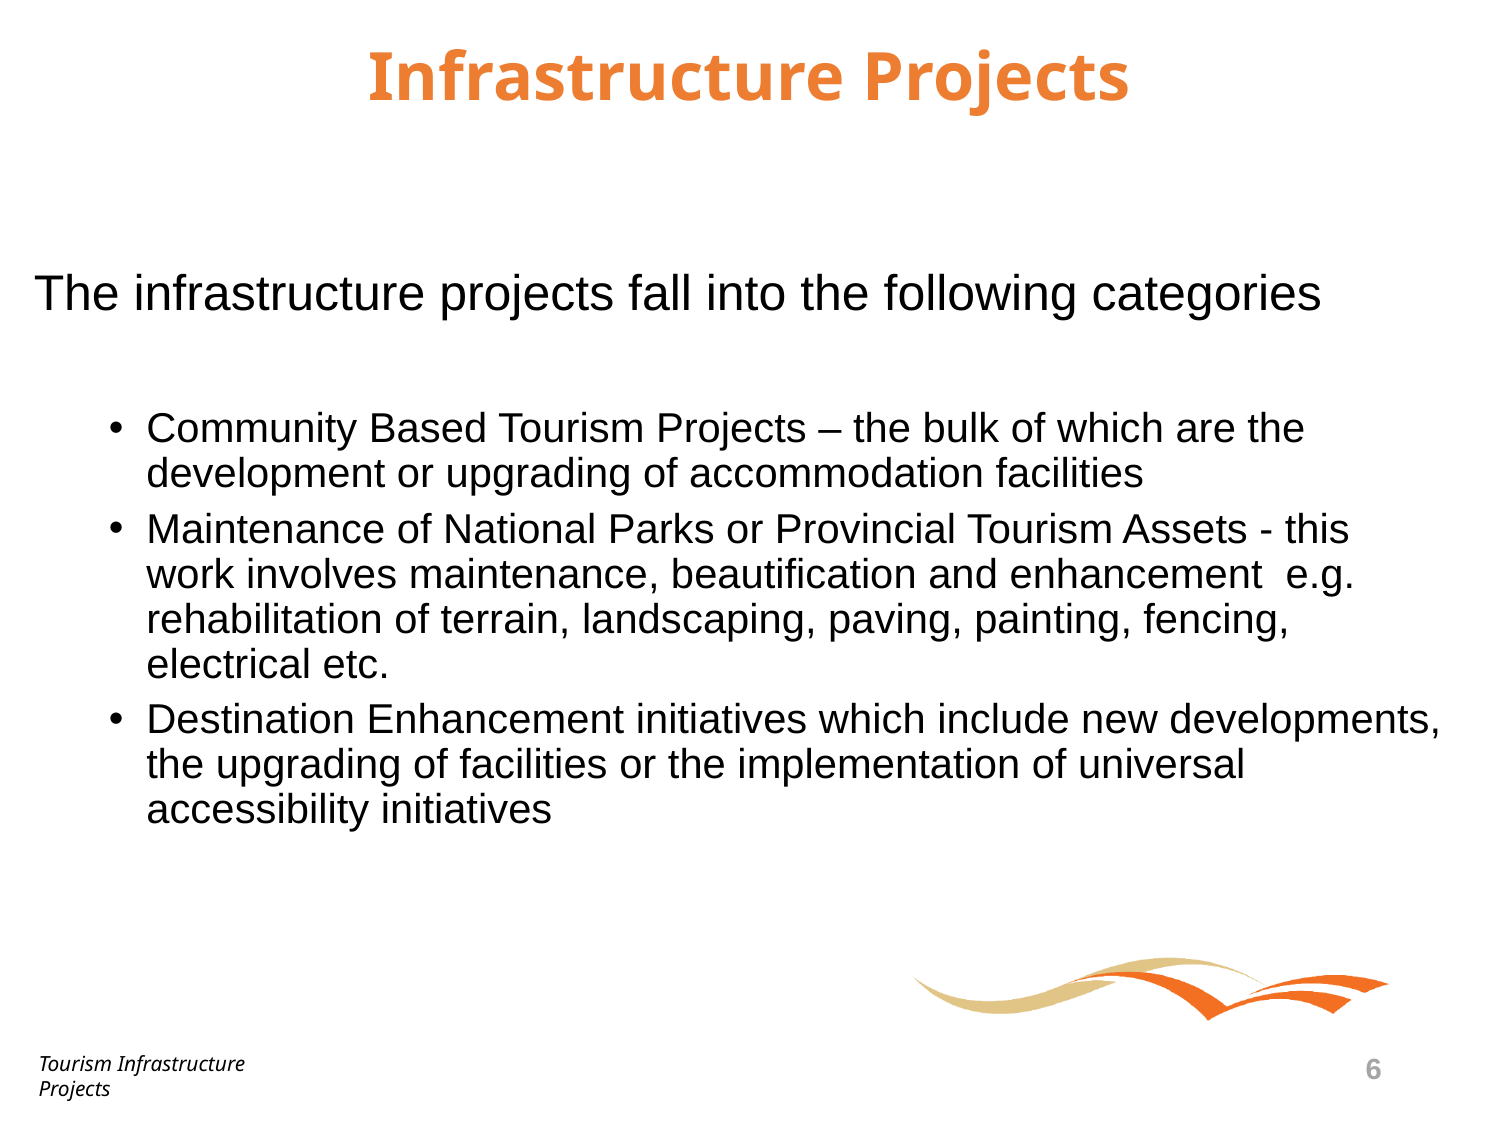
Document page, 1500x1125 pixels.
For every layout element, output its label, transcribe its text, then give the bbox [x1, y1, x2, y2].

list The infrastructure projects fall into the following categories Community Based Tourism Projects – the bulk of which are the development or upgrading of accommodation facilities Maintenance of National Parks or Provincial Tourism Assets - this work involves maintenance, beautification and enhancement e.g. rehabilitation of terrain, landscaping, paving, painting, fencing, electrical etc. Destination Enhancement initiatives which include new developments, the upgrading of facilities or the implementation of universal accessibility initiatives [18, 260, 1463, 899]
picture [904, 949, 1397, 1034]
text_box Tourism Infrastructure Projects [23, 1042, 300, 1103]
title Infrastructure Projects [103, 0, 1397, 188]
slide_number 6 [1216, 1042, 1397, 1103]
